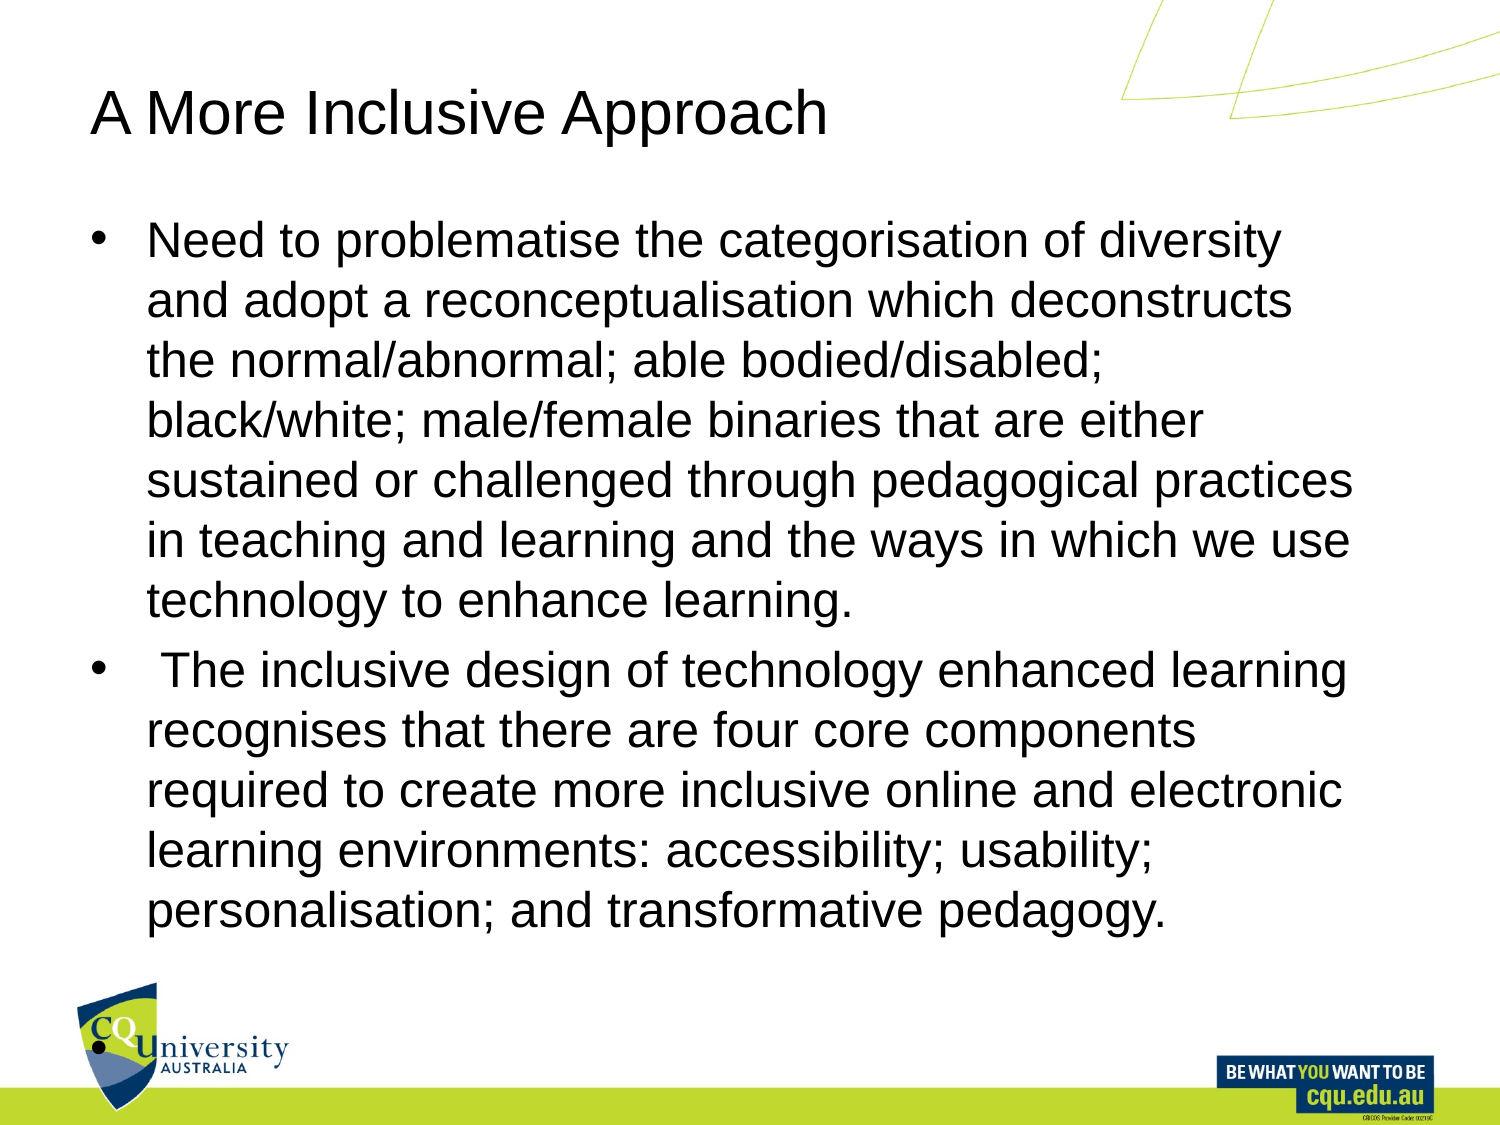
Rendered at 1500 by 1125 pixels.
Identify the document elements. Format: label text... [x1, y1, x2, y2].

picture [0, 0, 1500, 1125]
title A More Inclusive Approach [75, 50, 1425, 169]
list Need to problematise the categorisation of diversity and adopt a reconceptualisation which deconstructs the normal/abnormal; able bodied/disabled; black/white; male/female binaries that are either sustained or challenged through pedagogical practices in teaching and learning and the ways in which we use technology to enhance learning. The inclusive design of technology enhanced learning recognises that there are four core components required to create more inclusive online and electronic learning environments: accessibility; usability; personalisation; and transformative pedagogy. [75, 200, 1388, 958]
